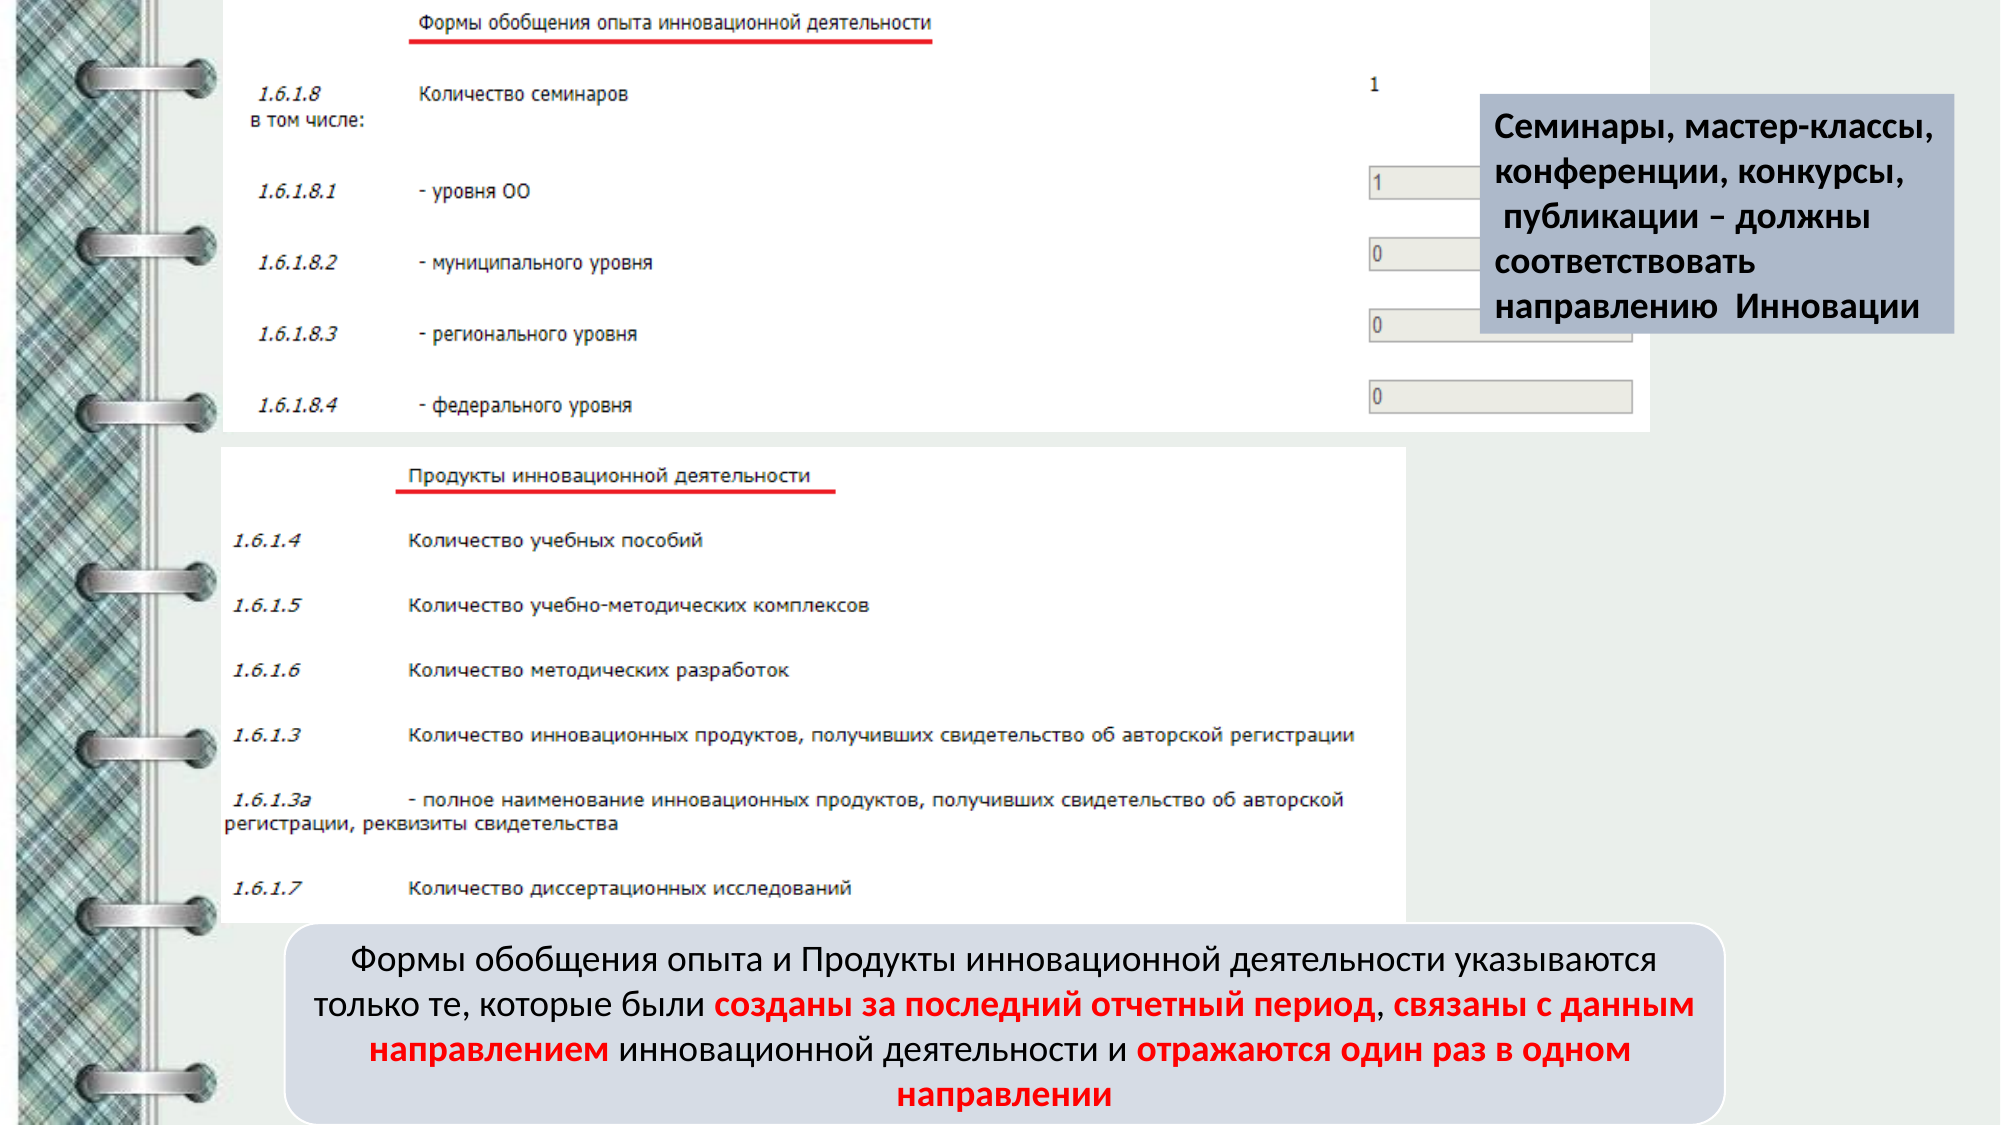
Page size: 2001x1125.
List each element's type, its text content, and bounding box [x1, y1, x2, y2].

text_box Семинары, мастер-классы, конференции, конкурсы, публикации – должны соответствовать направлению Инновации [1650, 93, 1955, 334]
picture [0, 0, 2001, 1125]
text_box Формы обобщения опыта и Продукты инновационной деятельности указываются только те, которые были созданы за последний отчетный период, связаны с данным направлением инновационной деятельности и отражаются один раз в одном направлении [283, 922, 1726, 1125]
